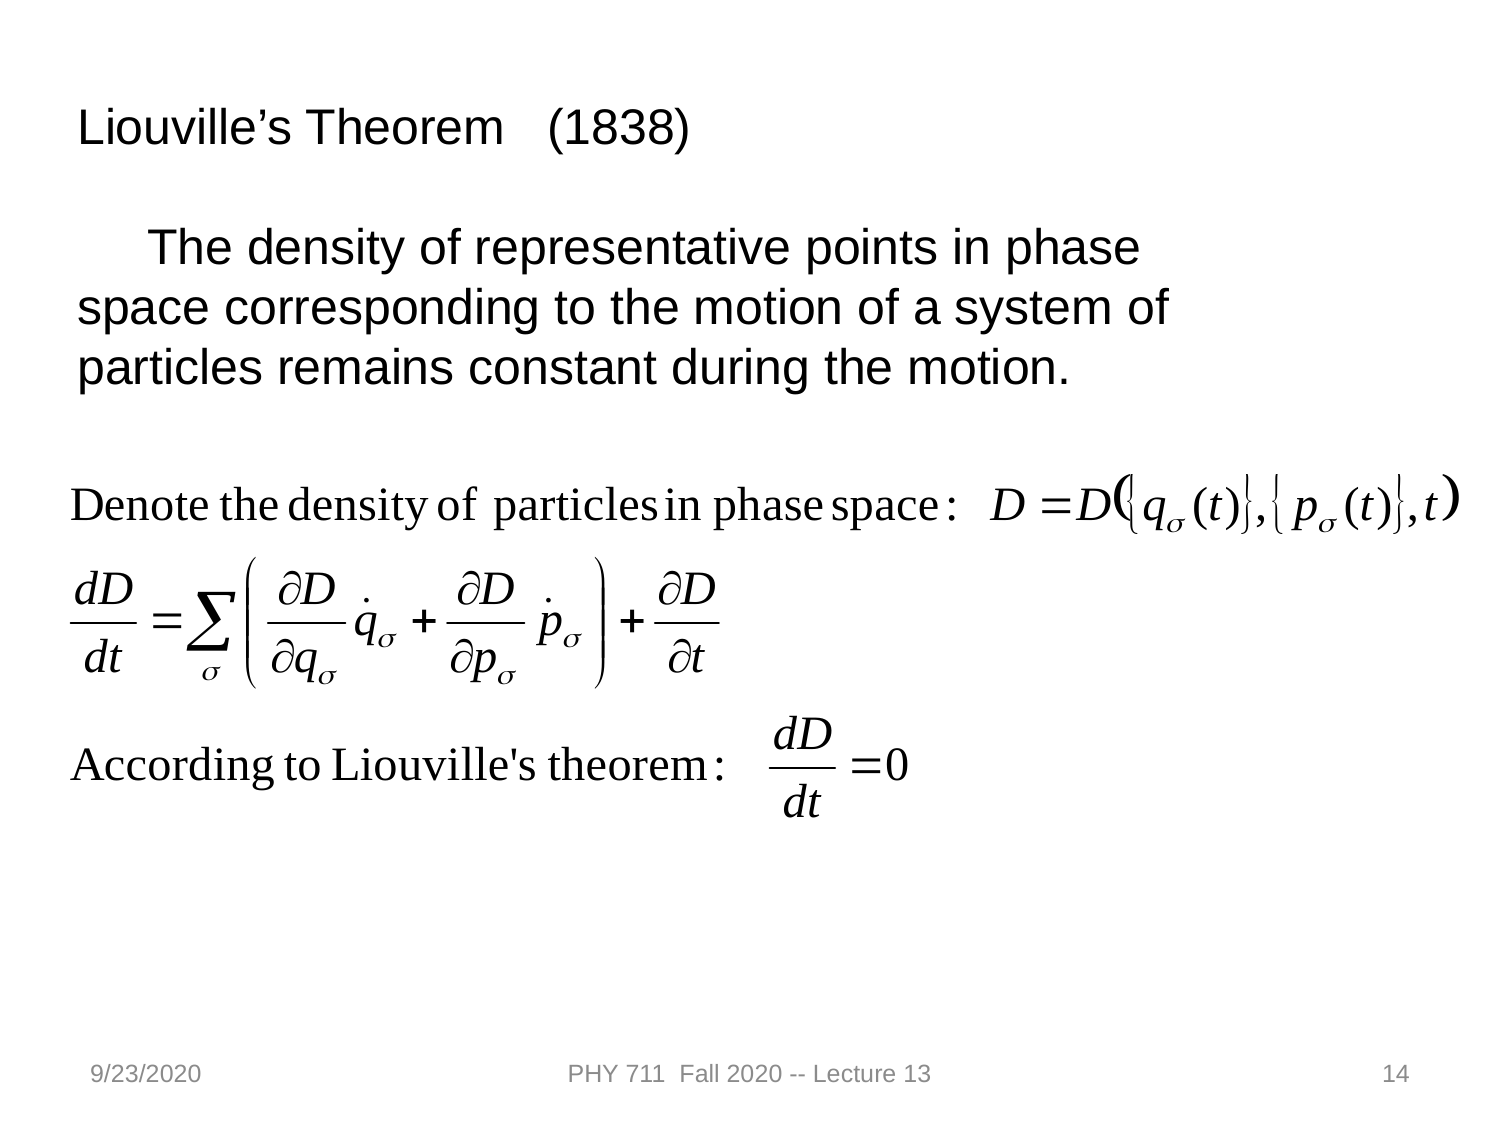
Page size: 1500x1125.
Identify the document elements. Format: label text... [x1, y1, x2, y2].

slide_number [75, 1042, 425, 1103]
slide_number 14 [1074, 1042, 1425, 1103]
text_box Liouville’s Theorem (1838) The density of representative points in phase space corresponding to the motion of a system of particles remains constant during the motion. [62, 87, 1225, 403]
footer PHY 711 Fall 2020 -- Lecture 13 [512, 1042, 988, 1103]
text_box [62, 474, 1462, 828]
